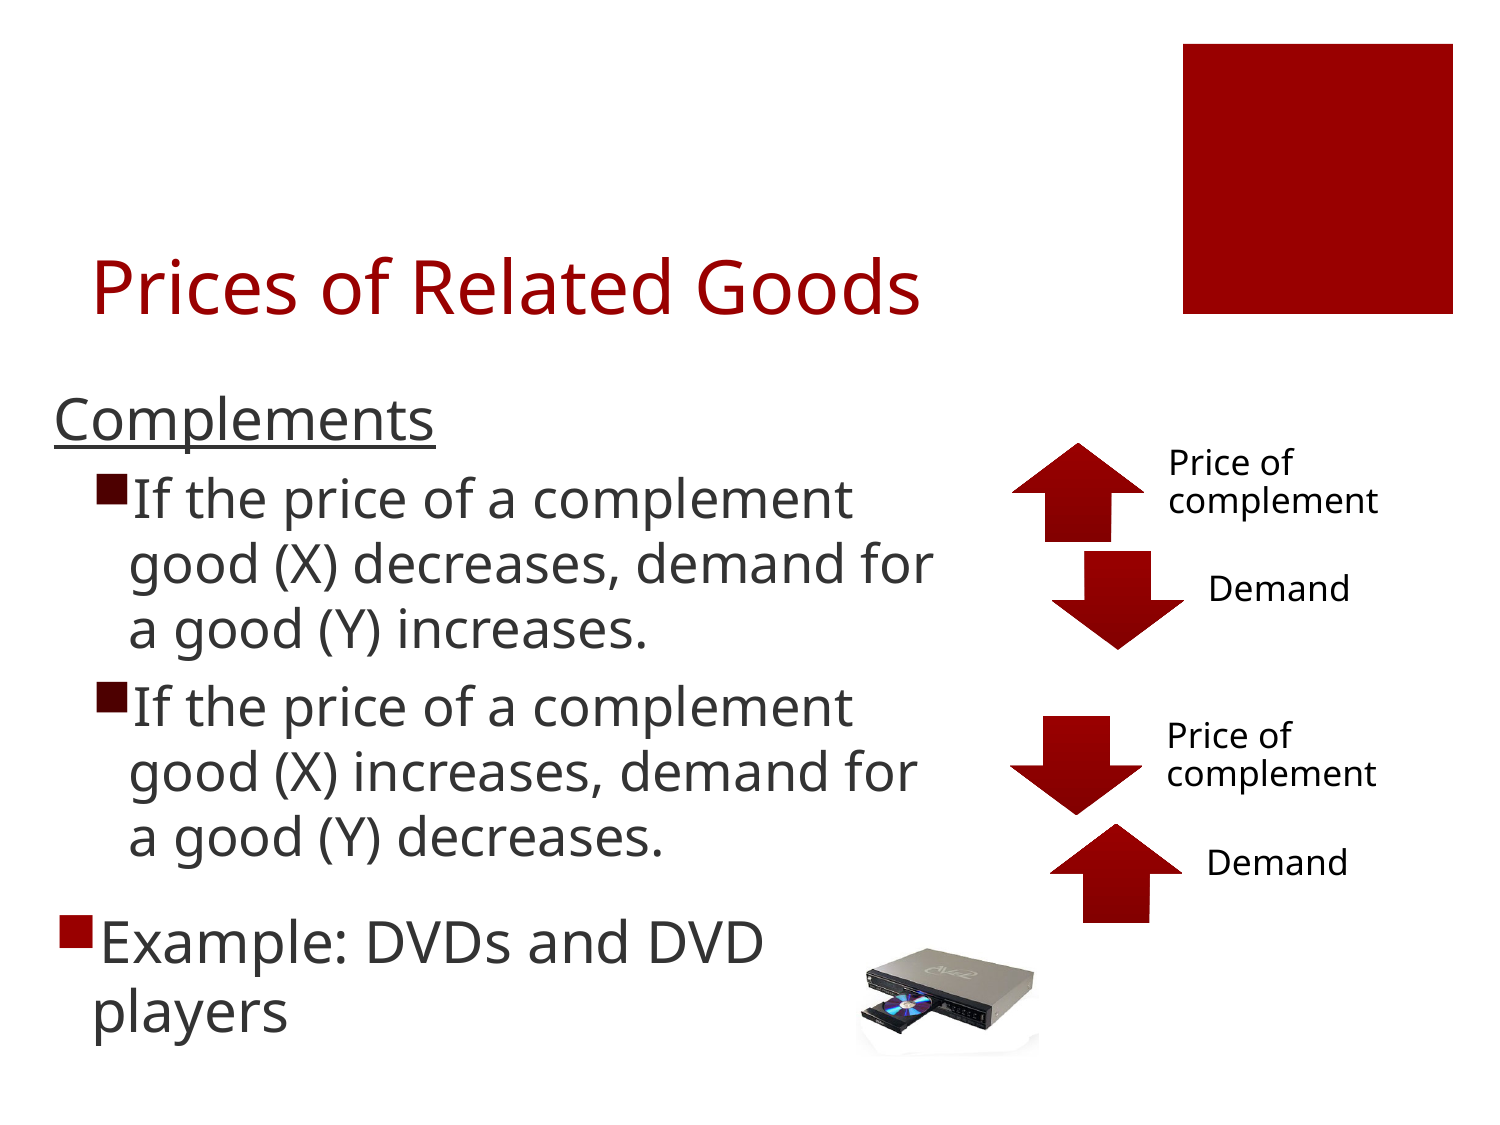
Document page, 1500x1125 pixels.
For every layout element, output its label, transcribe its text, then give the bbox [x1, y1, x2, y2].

list Complements If the price of a complement good (X) decreases, demand for a good (Y) increases. If the price of a complement good (X) increases, demand for a good (Y) decreases. Example: DVDs and DVD players [38, 374, 968, 1125]
title Prices of Related Goods [75, 149, 1143, 338]
picture [855, 908, 1039, 1091]
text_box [993, 442, 1479, 651]
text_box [991, 715, 1477, 924]
